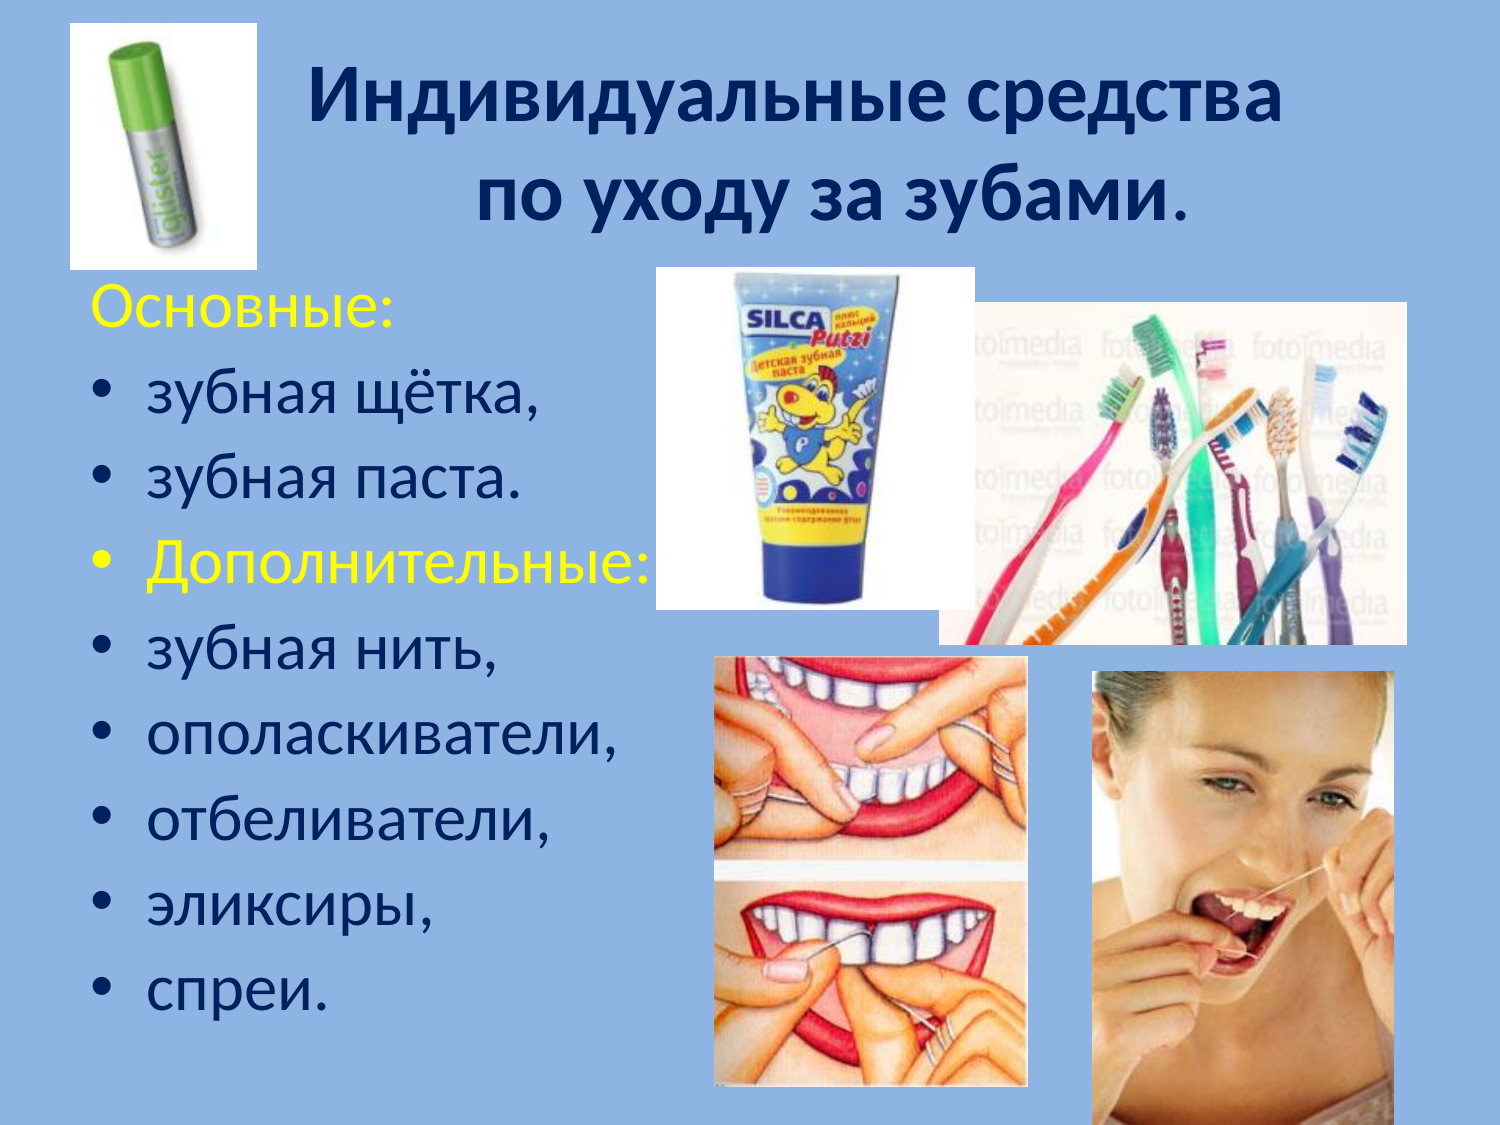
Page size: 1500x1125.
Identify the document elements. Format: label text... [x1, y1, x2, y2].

picture [1092, 671, 1395, 1125]
picture [70, 23, 257, 270]
picture [655, 266, 1407, 645]
title Индивидуальные средства по уходу за зубами. [262, 42, 1425, 233]
picture [714, 656, 1028, 1087]
list Основные: зубная щётка, зубная паста. Дополнительные: зубная нить, ополаскиватели, отбеливатели, эликсиры, спреи. [75, 262, 1425, 1125]
